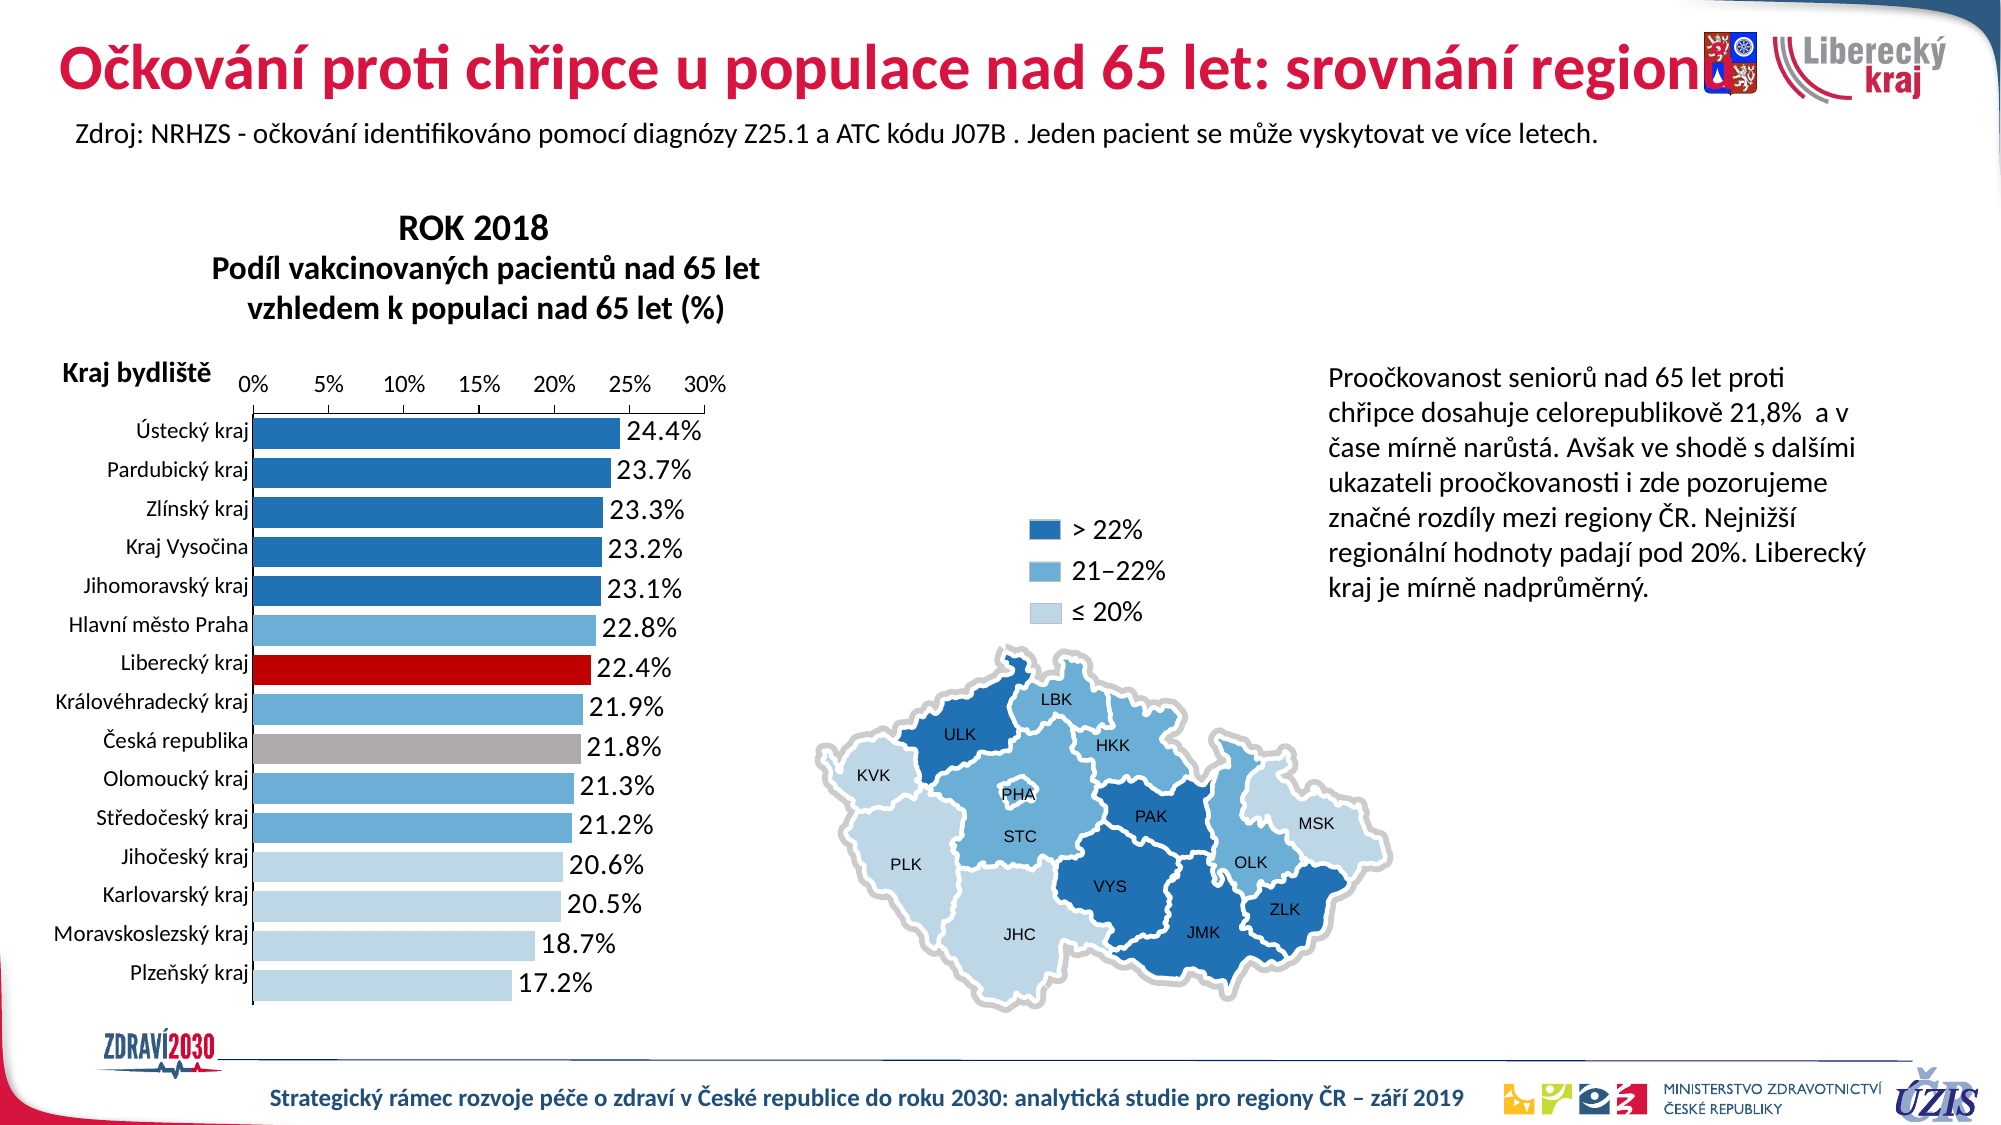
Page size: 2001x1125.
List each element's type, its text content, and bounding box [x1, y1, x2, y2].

table_cell Olomoucký kraj [14, 761, 228, 800]
text_box Zdroj: NRHZS - očkování identifikováno pomocí diagnózy Z25.1 a ATC kódu J07B . Jeden pacient se může vyskytovat ve více letech. [60, 130, 1621, 157]
text_box ROK 2018 [383, 195, 581, 256]
table_cell Jihočeský kraj [14, 838, 228, 877]
table_cell Pardubický kraj [14, 452, 228, 490]
title Očkování proti chřipce u populace nad 65 let: srovnání regionů [44, 26, 1770, 130]
text_box Proočkovanost seniorů nad 65 let proti chřipce dosahuje celorepublikově 21,8% a v čase mírně narůstá. Avšak ve shodě s dalšími ukazateli proočkovanosti i zde pozorujeme značné rozdíly mezi regiony ČR. Nejnižší regionální hodnoty padají pod 20%. Liberecký kraj je mírně nadprůměrný. [1313, 351, 1891, 542]
table_cell Česká republika [14, 722, 228, 761]
table_header Ústecký kraj [14, 413, 228, 452]
table_cell Královéhradecký kraj [14, 684, 228, 722]
text_box Podíl vakcinovaných pacientů nad 65 let vzhledem k populaci nad 65 let (%) [190, 239, 783, 334]
table_cell Liberecký kraj [14, 645, 228, 684]
table_cell Kraj Vysočina [14, 529, 228, 568]
table_cell Karlovarský kraj [14, 877, 228, 916]
table_cell Jihomoravský kraj [14, 568, 228, 606]
table_cell Hlavní město Praha [14, 606, 228, 645]
table_cell Moravskoslezský kraj [14, 916, 228, 954]
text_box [822, 510, 1386, 1005]
picture [1770, 31, 1954, 107]
text_box Kraj bydliště [37, 345, 237, 396]
chart [228, 360, 737, 1019]
table_cell Zlínský kraj [14, 490, 228, 529]
table_cell Plzeňský kraj [14, 954, 228, 993]
picture [94, 1028, 223, 1079]
table_cell Středočeský kraj [14, 800, 228, 838]
